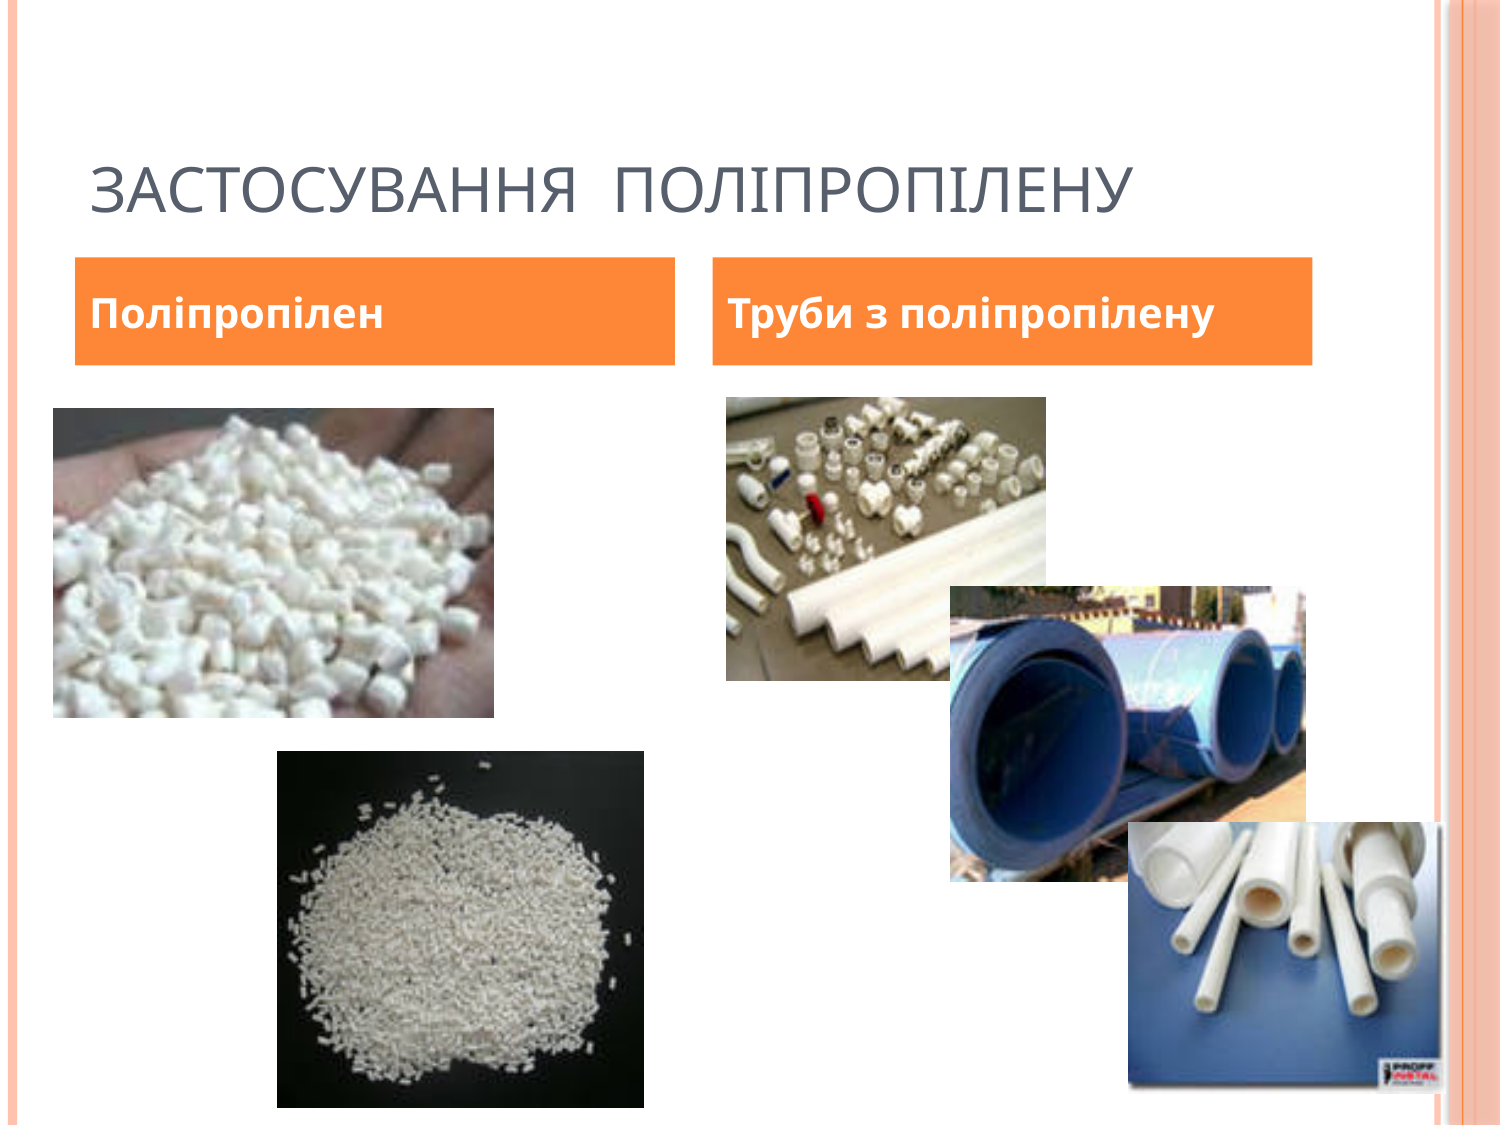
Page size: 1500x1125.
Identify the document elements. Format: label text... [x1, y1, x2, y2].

list Труби з поліпропілену [712, 257, 1313, 366]
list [725, 396, 1046, 682]
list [52, 408, 495, 718]
picture [950, 585, 1446, 1095]
picture [276, 750, 645, 1109]
title ЗАСТОСУВАННЯ ПОЛІПРОПІЛЕНУ [75, 44, 1313, 233]
list Поліпропілен [75, 257, 675, 366]
